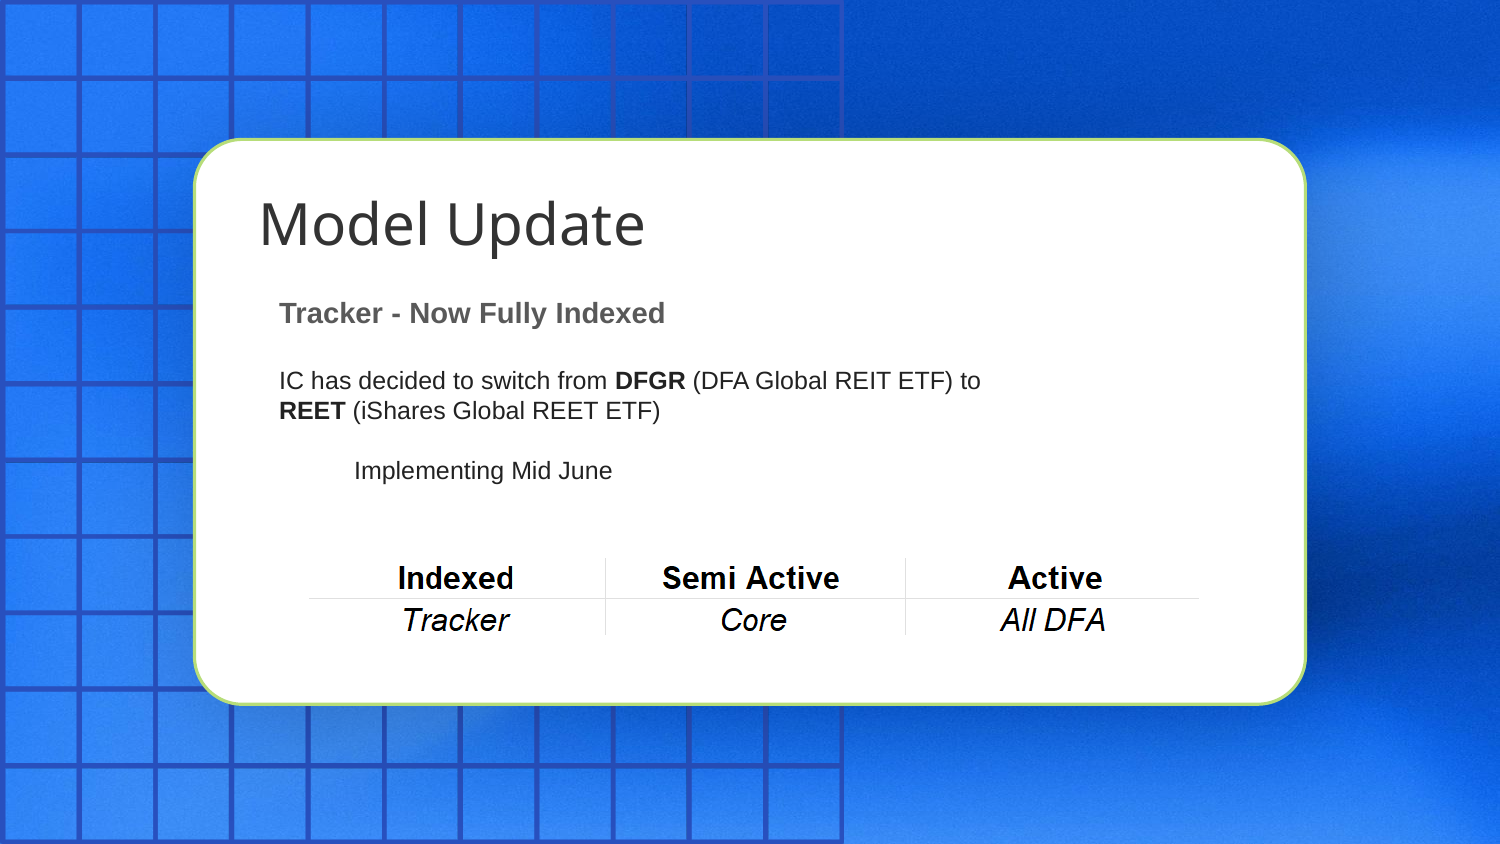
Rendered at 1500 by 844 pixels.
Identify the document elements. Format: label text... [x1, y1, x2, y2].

title Model Update [243, 172, 1265, 367]
text_box Tracker - Now Fully Indexed IC has decided to switch from DFGR (DFA Global REIT ETF) to REET (iShares Global REET ETF) Implementing Mid June [264, 279, 1220, 536]
picture [0, 0, 1500, 844]
